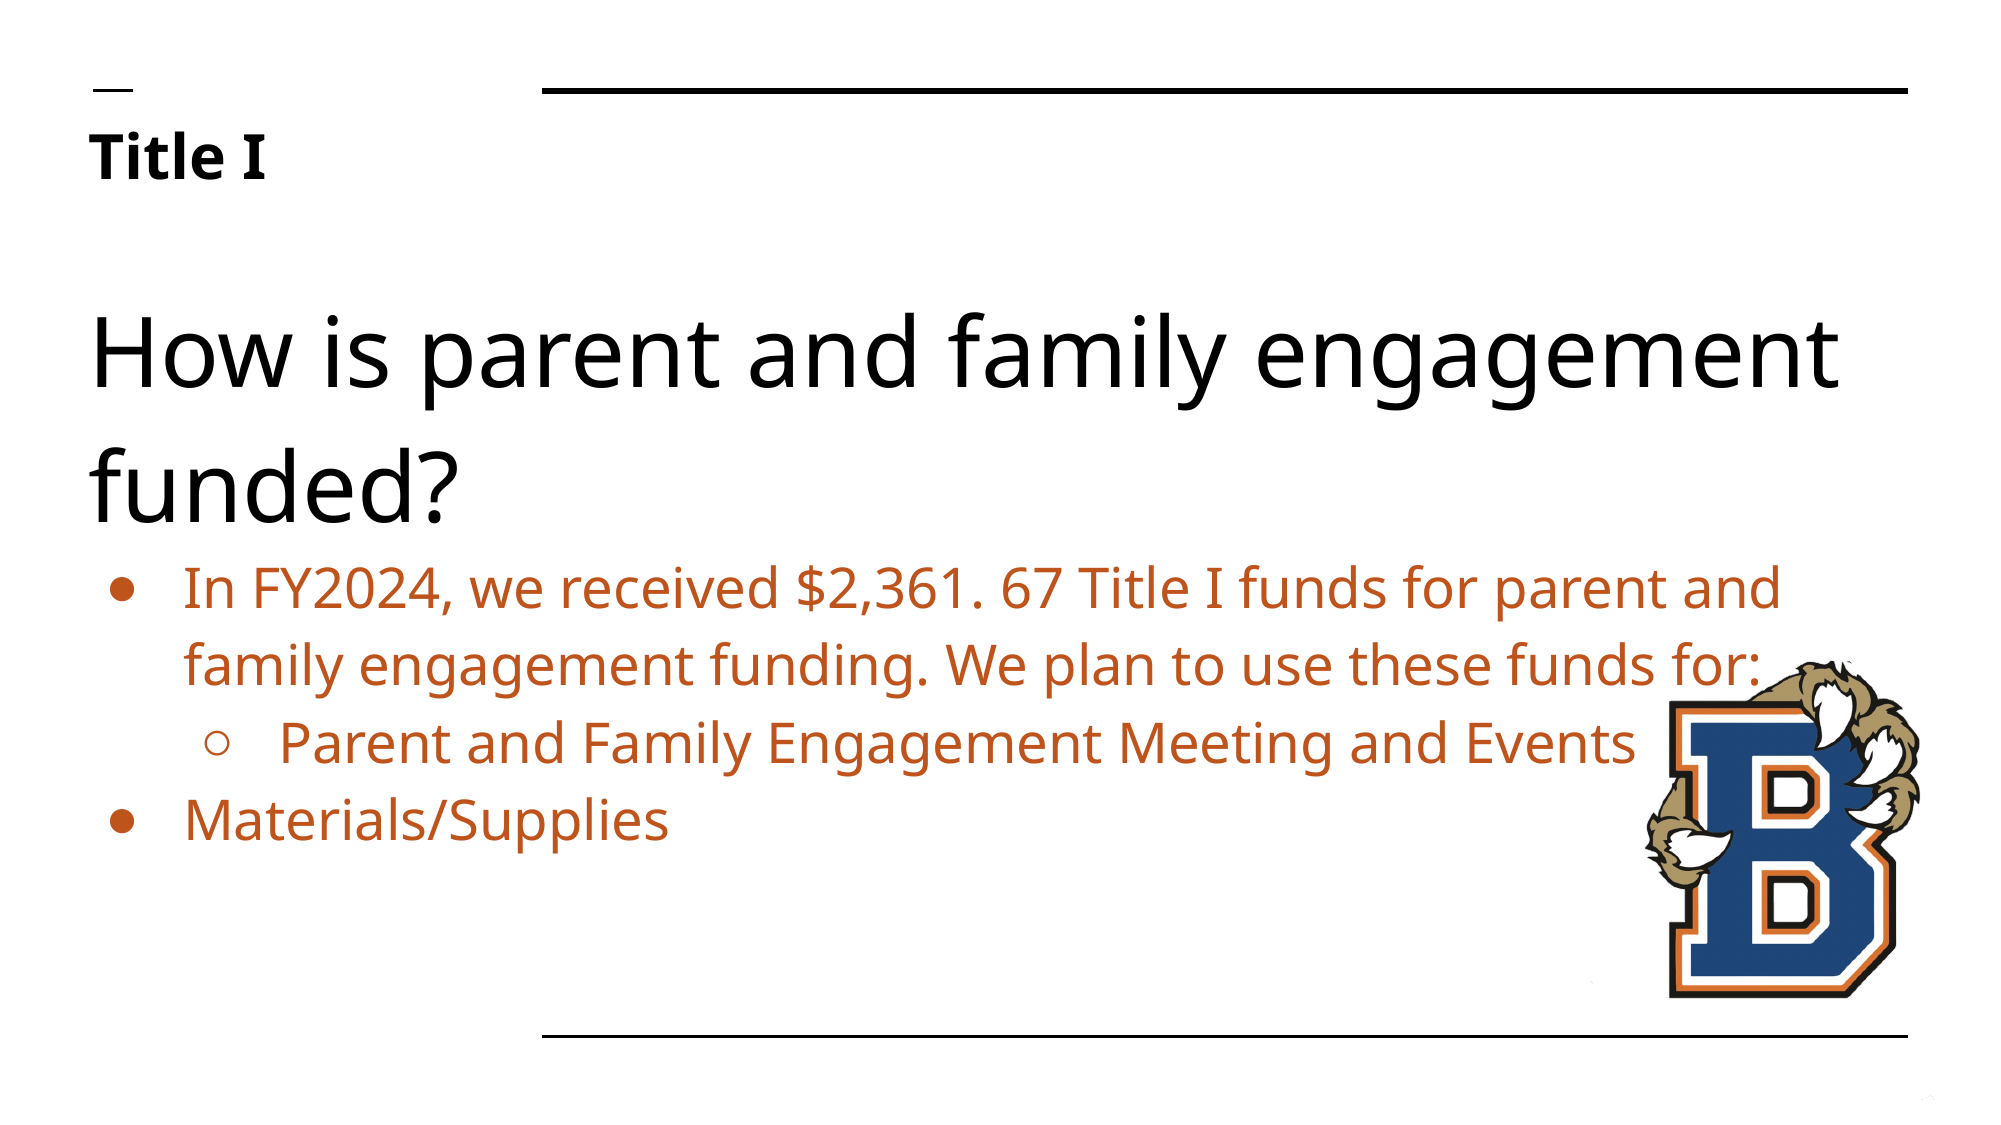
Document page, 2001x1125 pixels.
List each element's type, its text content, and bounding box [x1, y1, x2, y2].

picture [1505, 587, 2000, 1101]
title Title I [68, 97, 1932, 223]
list How is parent and family engagement funded? In FY2024, we received $2,361. 67 Title I funds for parent and family engagement funding. We plan to use these funds for: Parent and Family Engagement Meeting and Events Materials/Supplies [68, 252, 1932, 1000]
